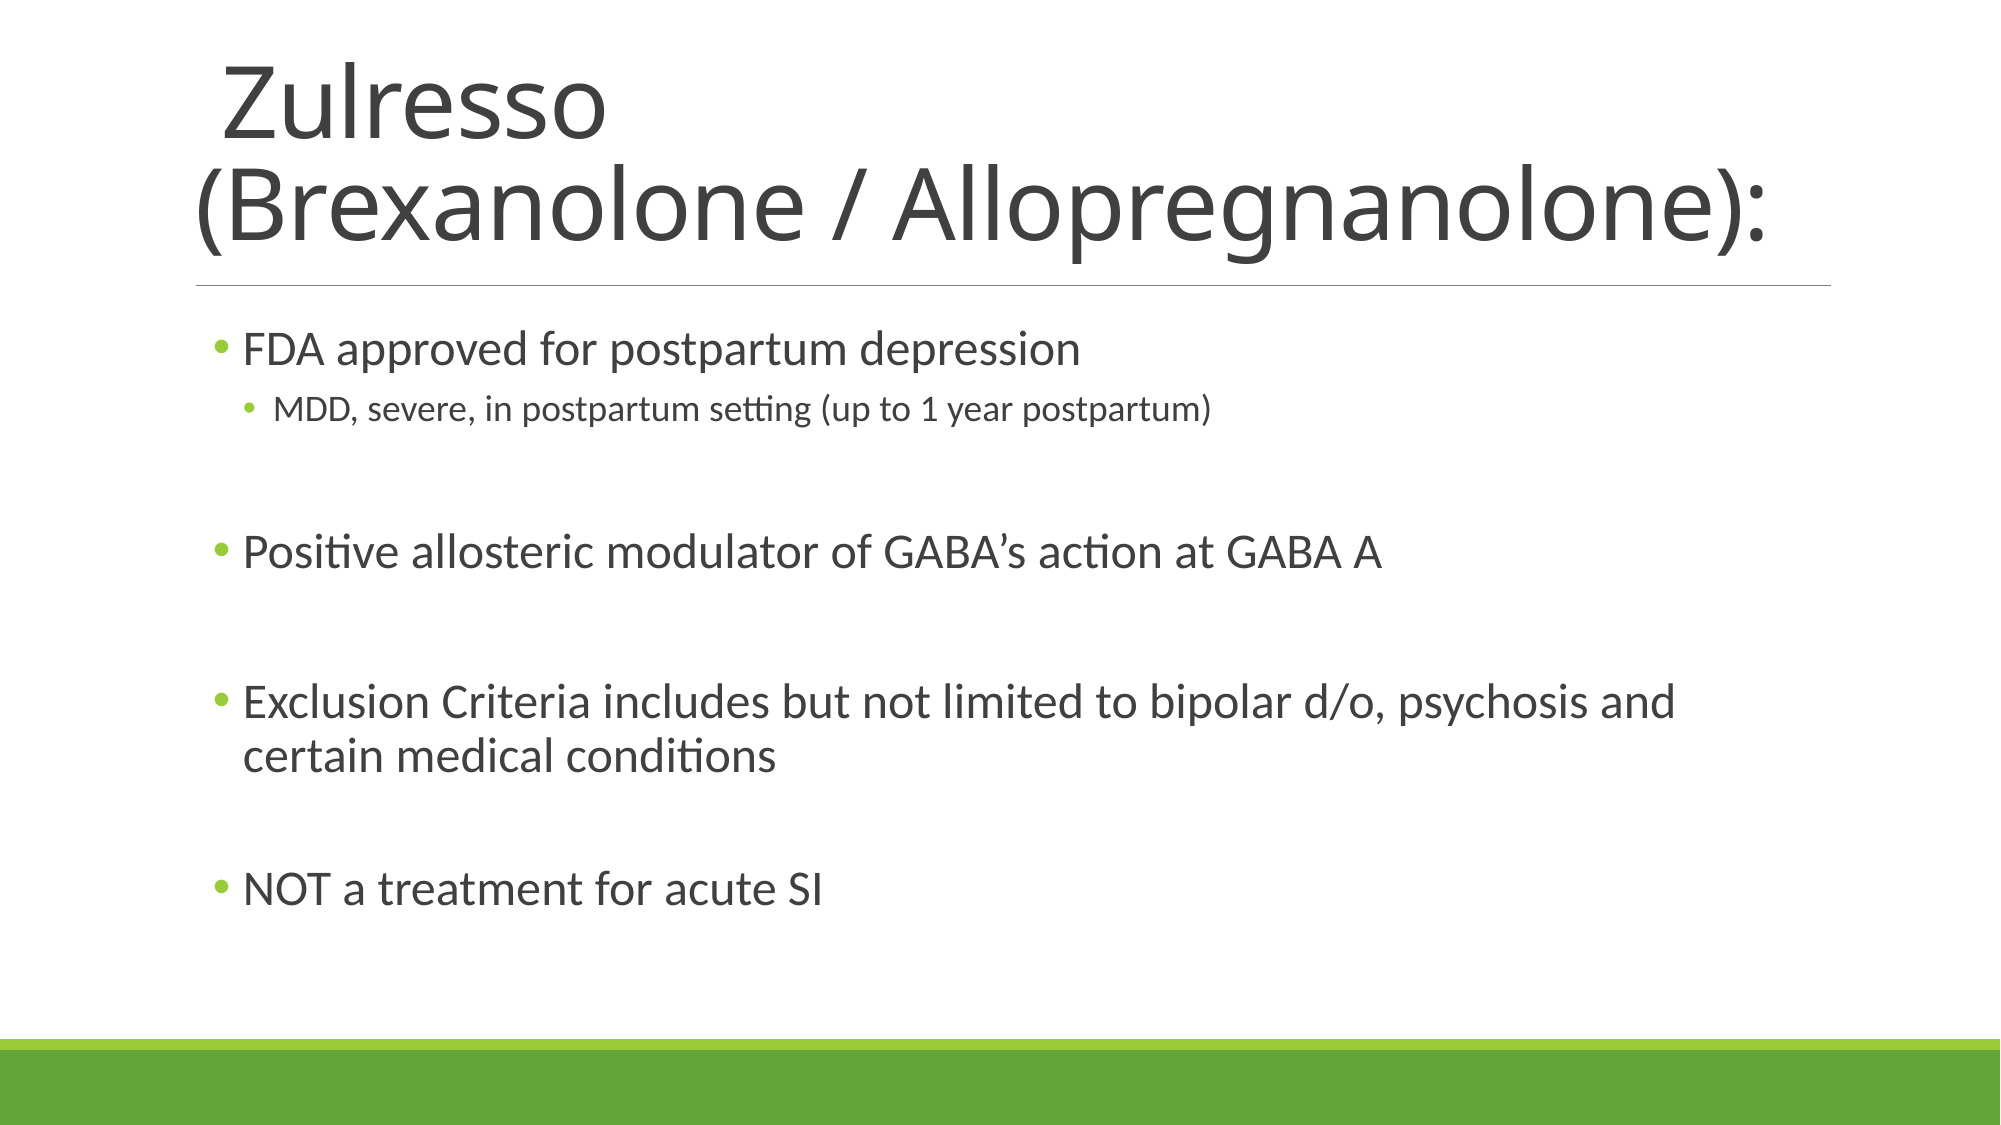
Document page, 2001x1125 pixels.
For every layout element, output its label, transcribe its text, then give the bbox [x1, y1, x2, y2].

list FDA approved for postpartum depression MDD, severe, in postpartum setting (up to 1 year postpartum) Positive allosteric modulator of GABA’s action at GABA A Exclusion Criteria includes but not limited to bipolar d/o, psychosis and certain medical conditions NOT a treatment for acute SI [180, 315, 1830, 963]
title Zulresso (Brexanolone / Allopregnanolone): [180, 47, 1830, 269]
